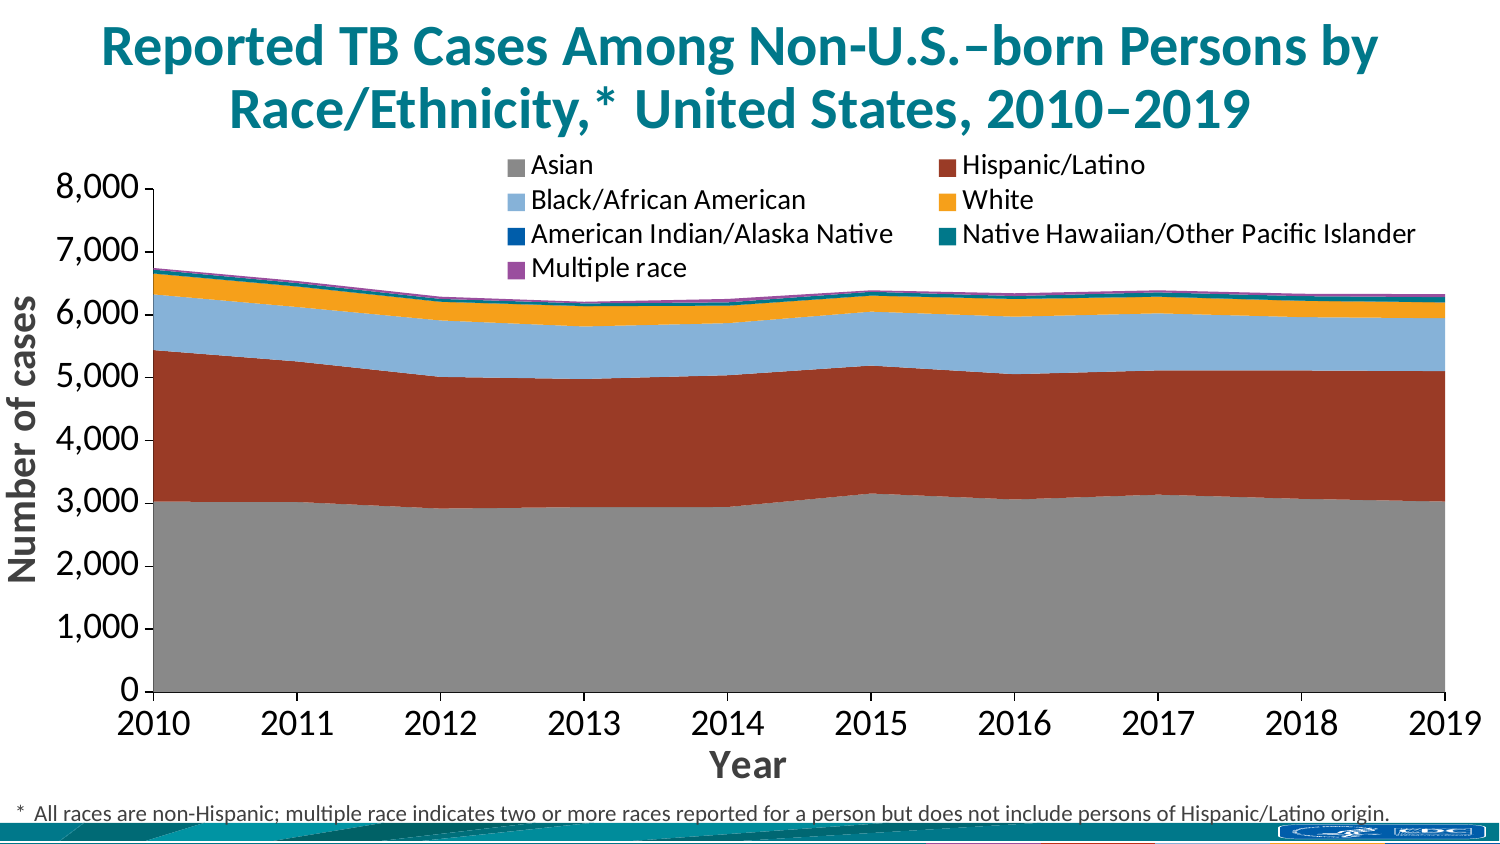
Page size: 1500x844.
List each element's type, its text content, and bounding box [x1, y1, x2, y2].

title Reported TB Cases Among Non-U.S.–born Persons by Race/Ethnicity,* United States, 2010–2019 [65, 6, 1416, 141]
text_box * All races are non-Hispanic; multiple race indicates two or more races reported for a person but does not include persons of Hispanic/Latino origin. [0, 790, 1500, 844]
text_box Number of cases [0, 261, 47, 619]
chart [52, 143, 1483, 798]
